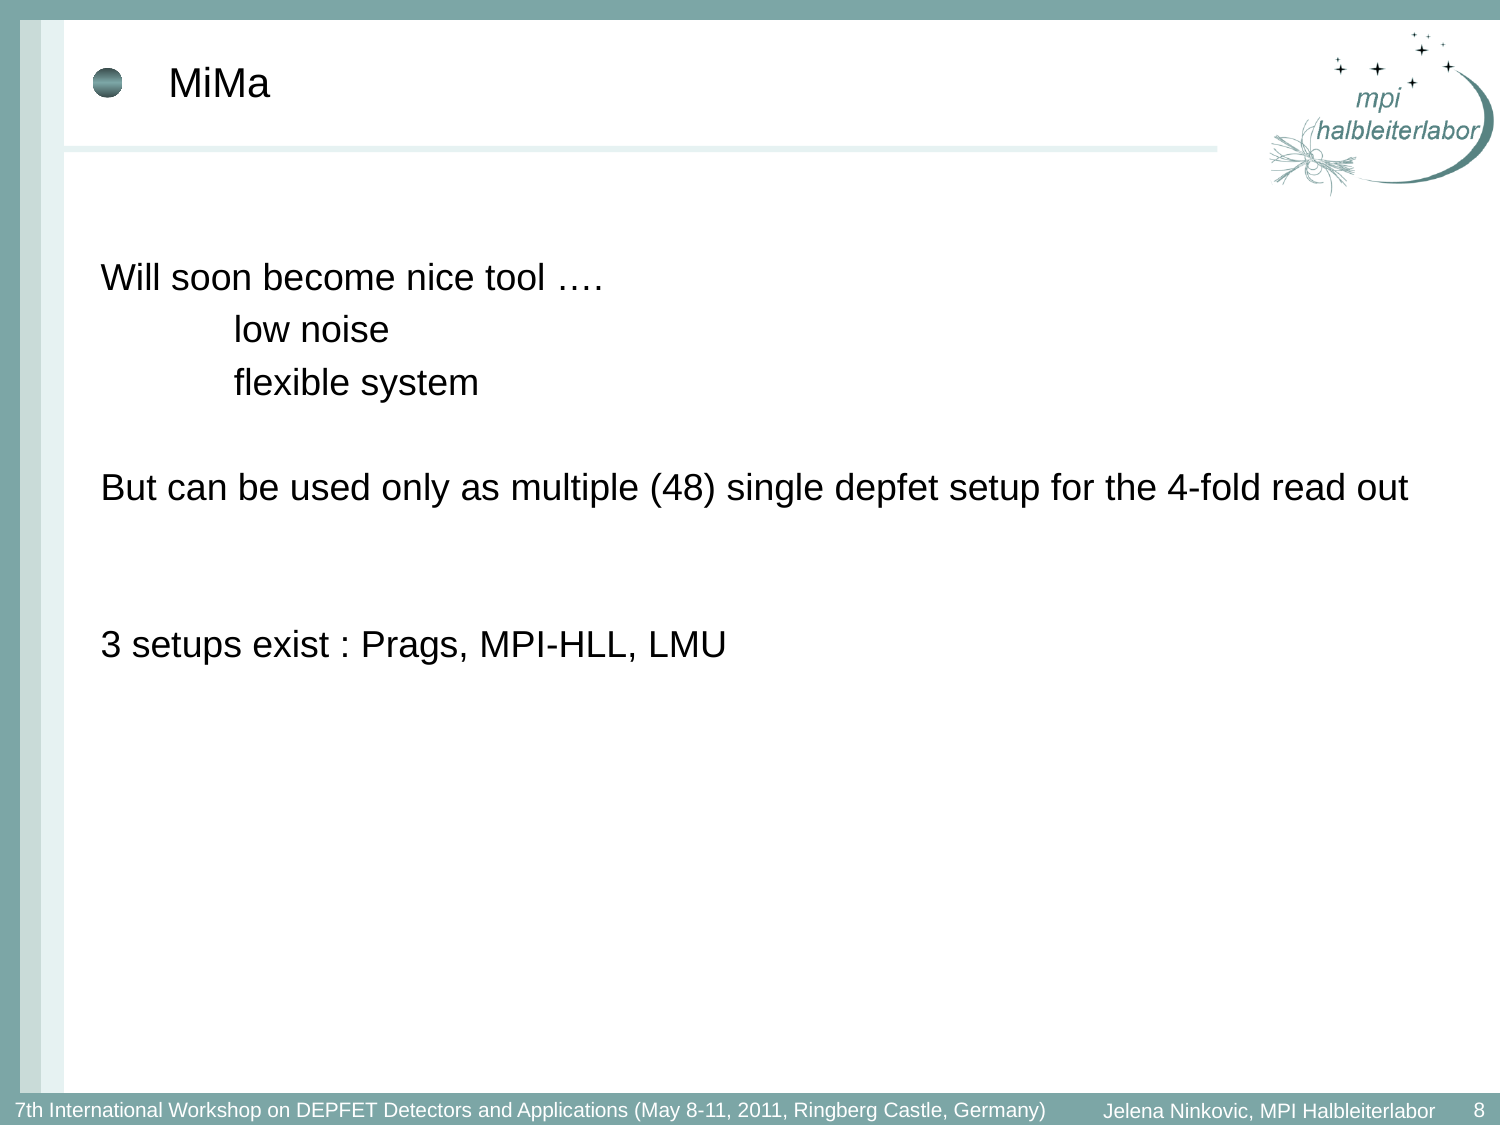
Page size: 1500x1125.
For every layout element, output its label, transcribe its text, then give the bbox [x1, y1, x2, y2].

title MiMa [63, 30, 1339, 132]
slide_number 8 [1349, 1088, 1500, 1125]
list Will soon become nice tool …. low noise flexible system But can be used only as multiple (48) single depfet setup for the 4-fold read out 3 setups exist : Prags, MPI-HLL, LMU [85, 244, 1436, 988]
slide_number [14, 1093, 1137, 1125]
footer Jelena Ninkovic, MPI Halbleiterlabor [1051, 1095, 1349, 1125]
picture [1263, 23, 1500, 201]
